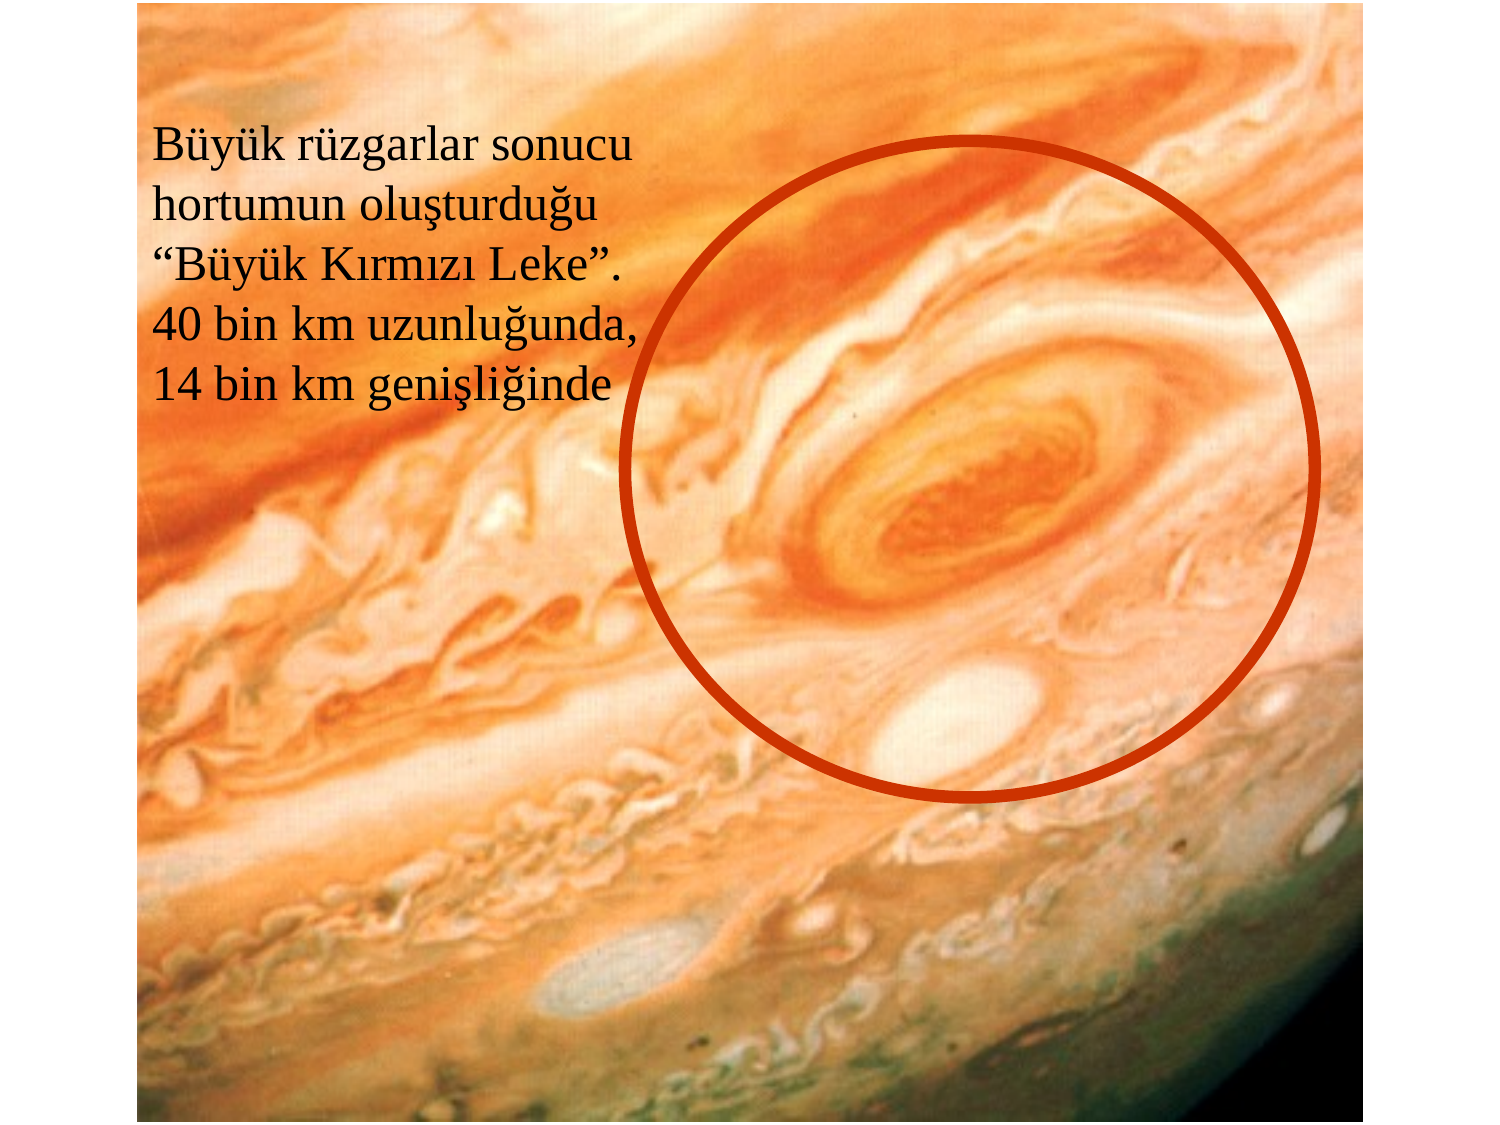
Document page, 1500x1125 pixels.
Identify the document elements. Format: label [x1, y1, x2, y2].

picture [137, 3, 1363, 1123]
